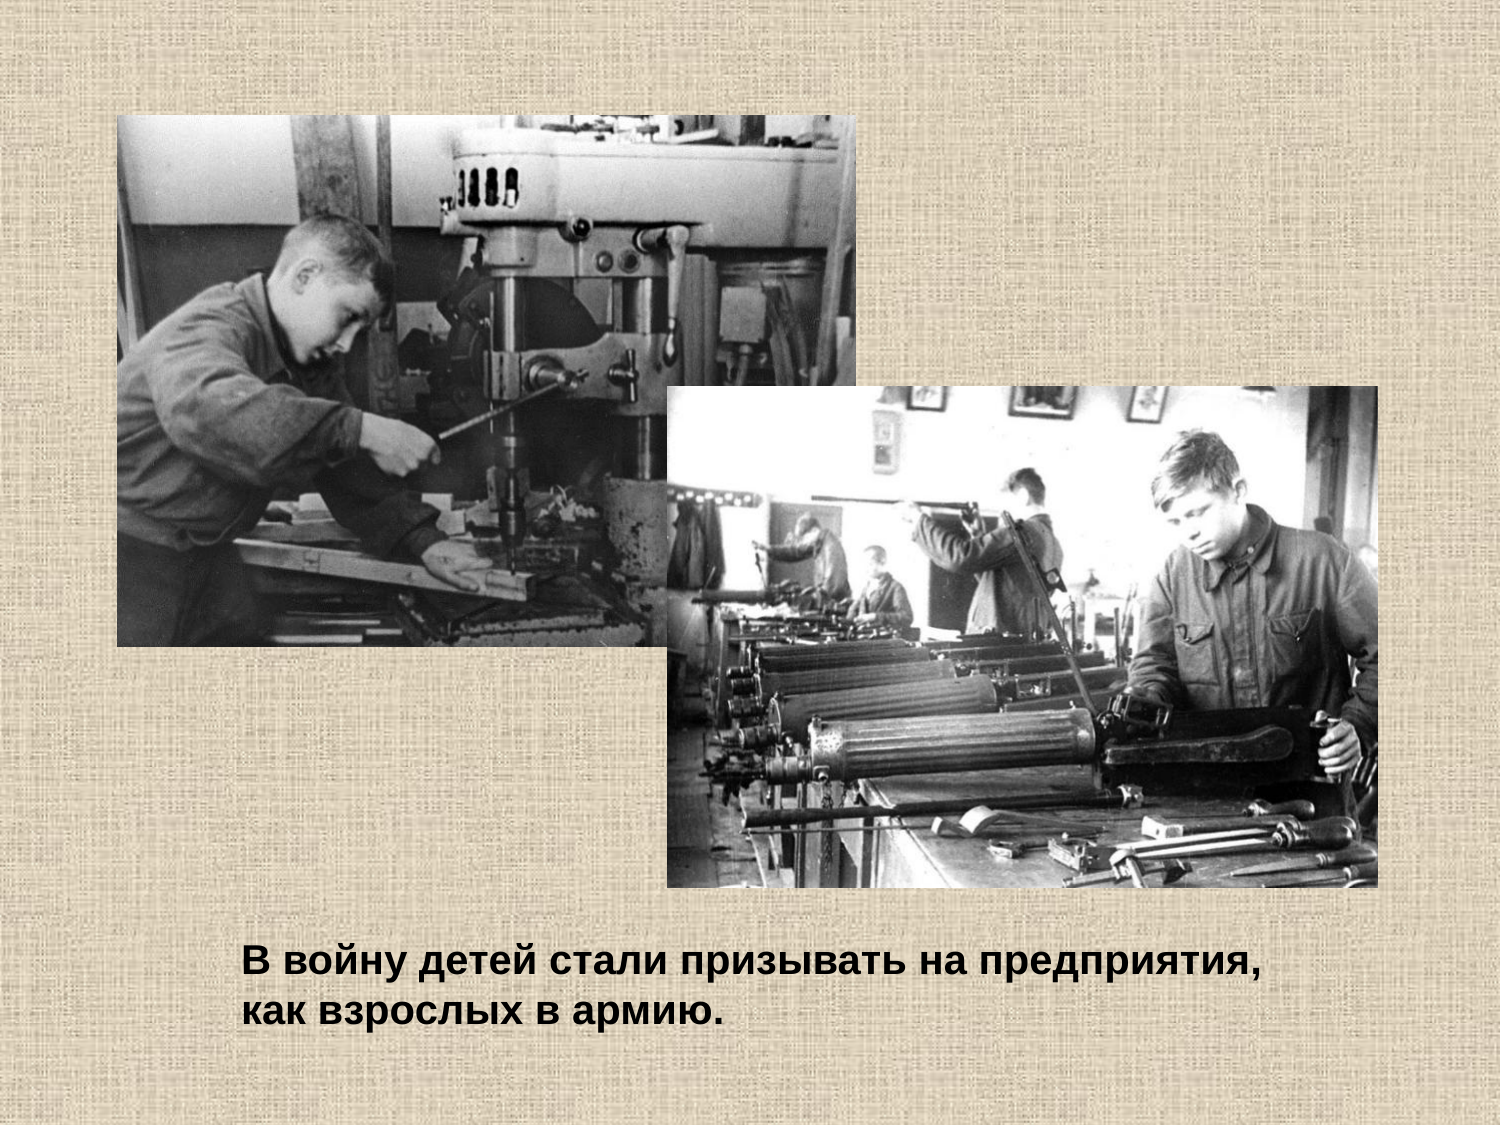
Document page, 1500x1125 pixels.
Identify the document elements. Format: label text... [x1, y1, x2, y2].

text_box В войну детей стали призывать на предприятия, как взрослых в армию. [226, 925, 1289, 1041]
picture [0, 0, 1500, 1125]
